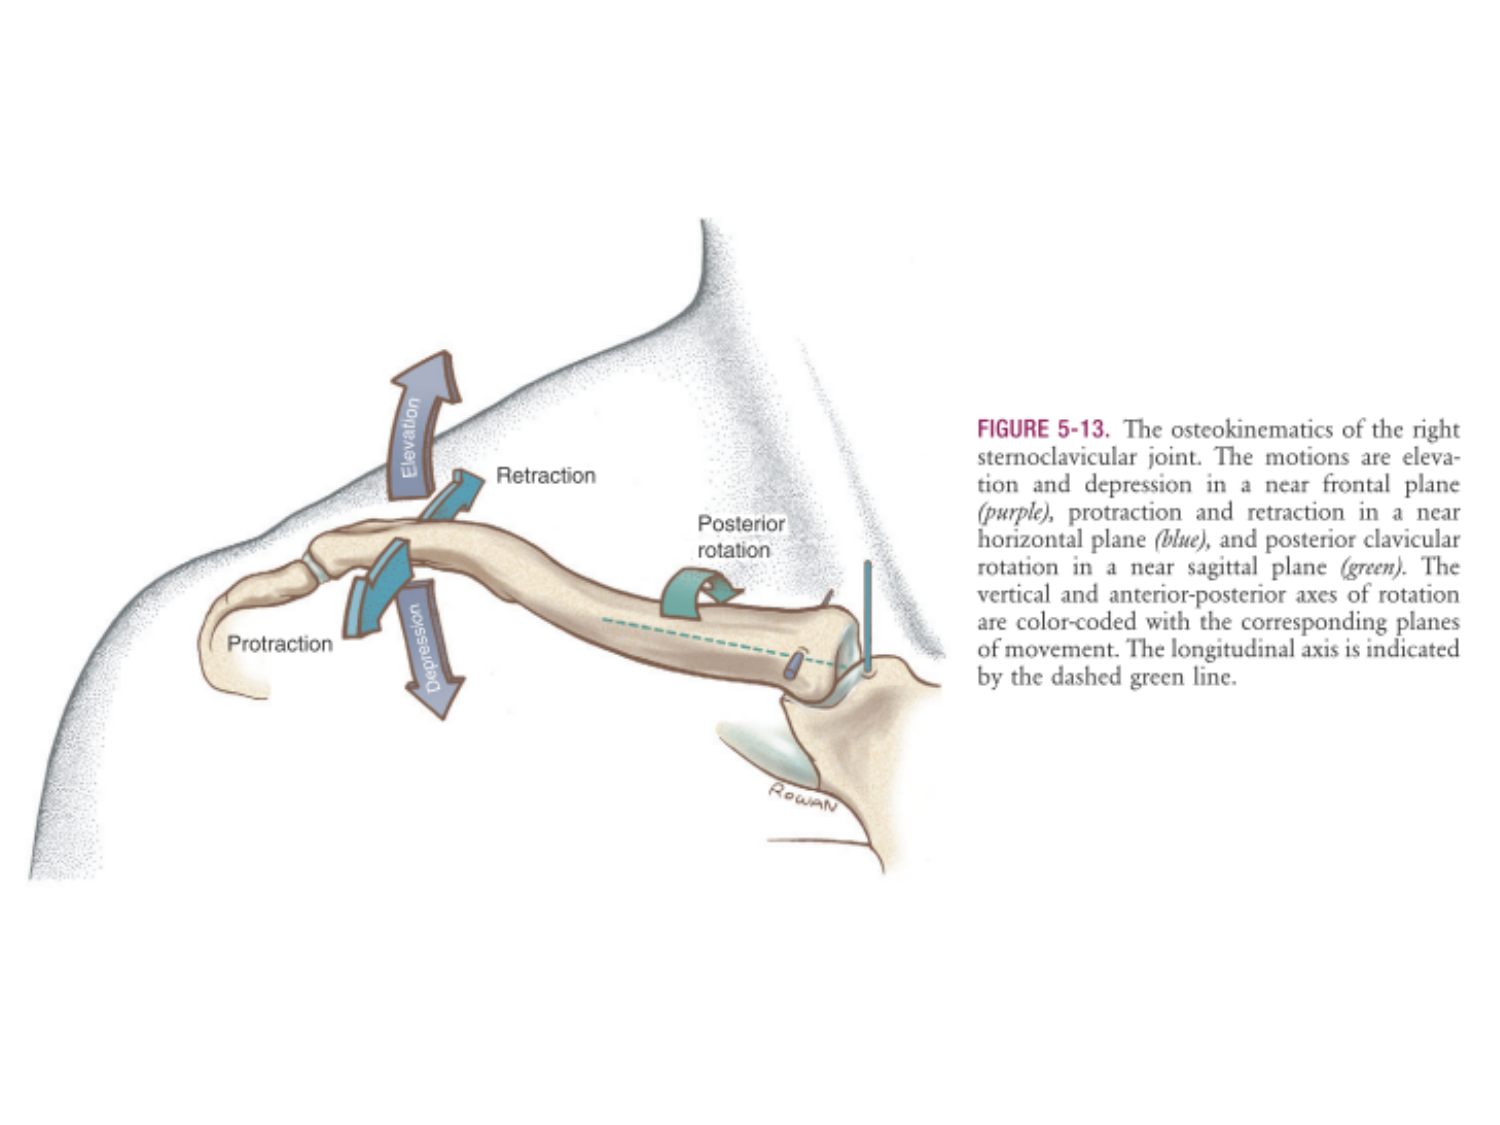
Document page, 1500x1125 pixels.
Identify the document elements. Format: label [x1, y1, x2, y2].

picture [0, 212, 1471, 892]
